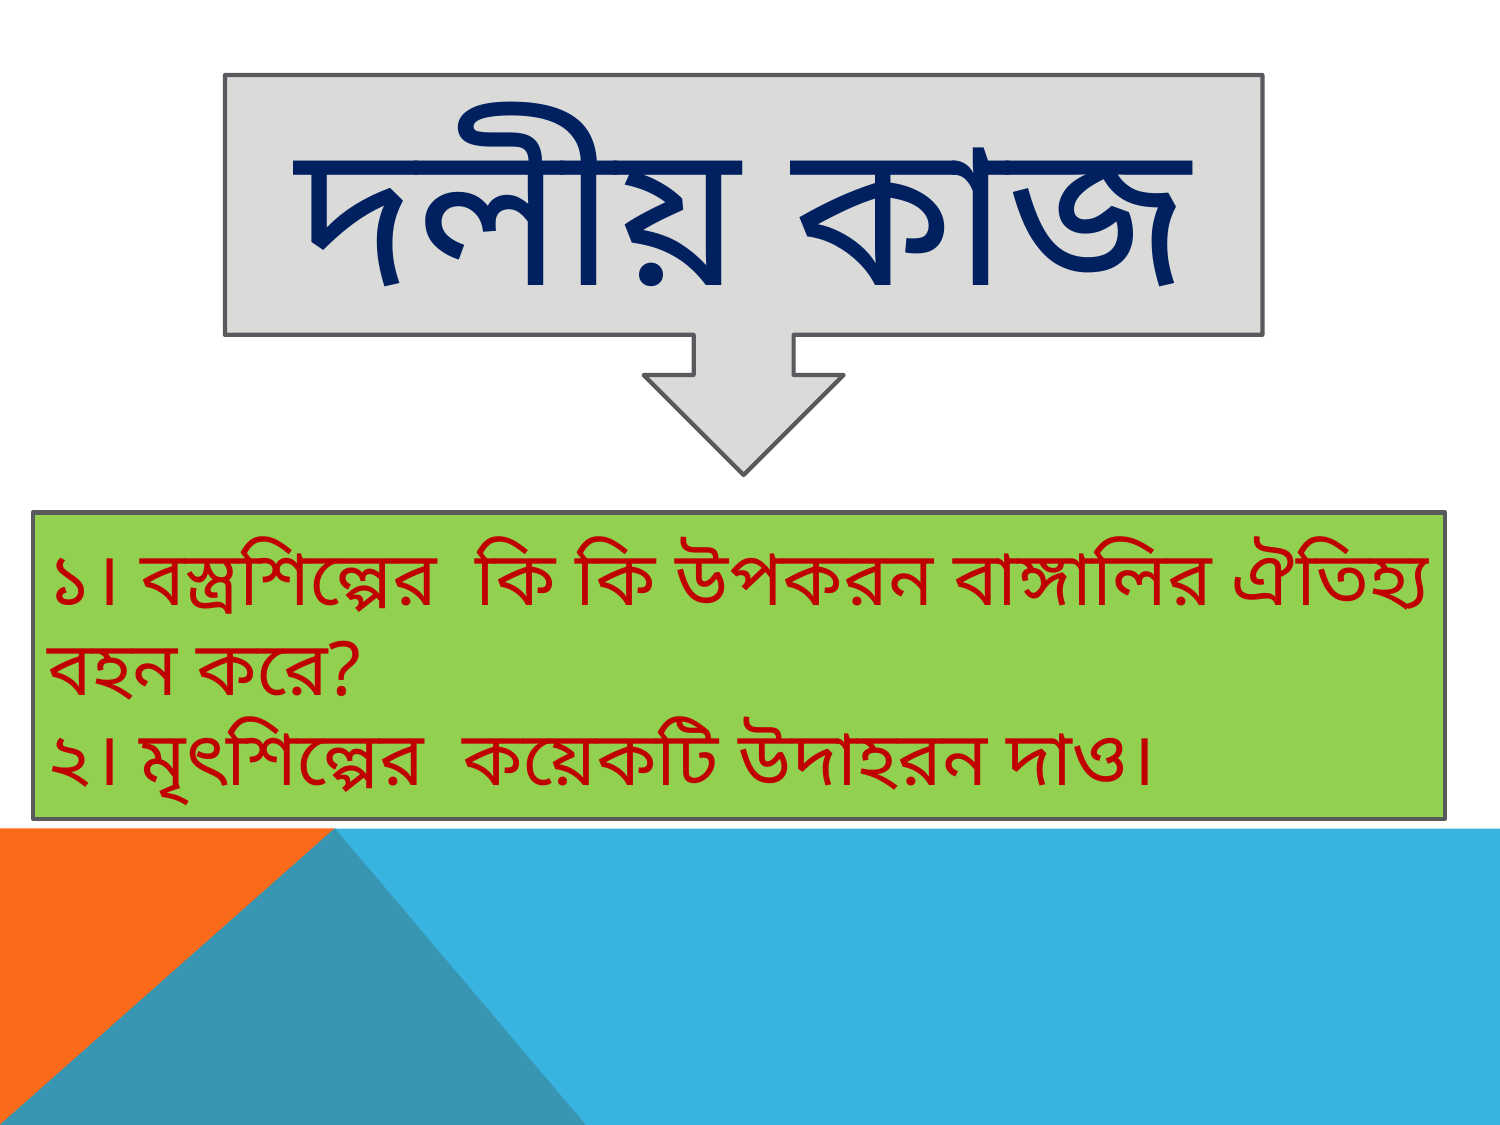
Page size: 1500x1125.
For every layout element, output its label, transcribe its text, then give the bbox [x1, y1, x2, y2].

text_box দলীয় কাজ [222, 72, 1265, 478]
text_box ১। বস্ত্রশিল্পের কি কি উপকরন বাঙ্গালির ঐতিহ্য বহন করে? ২। মৃৎশিল্পের কয়েকটি উদাহরন দাও। [31, 510, 1447, 821]
